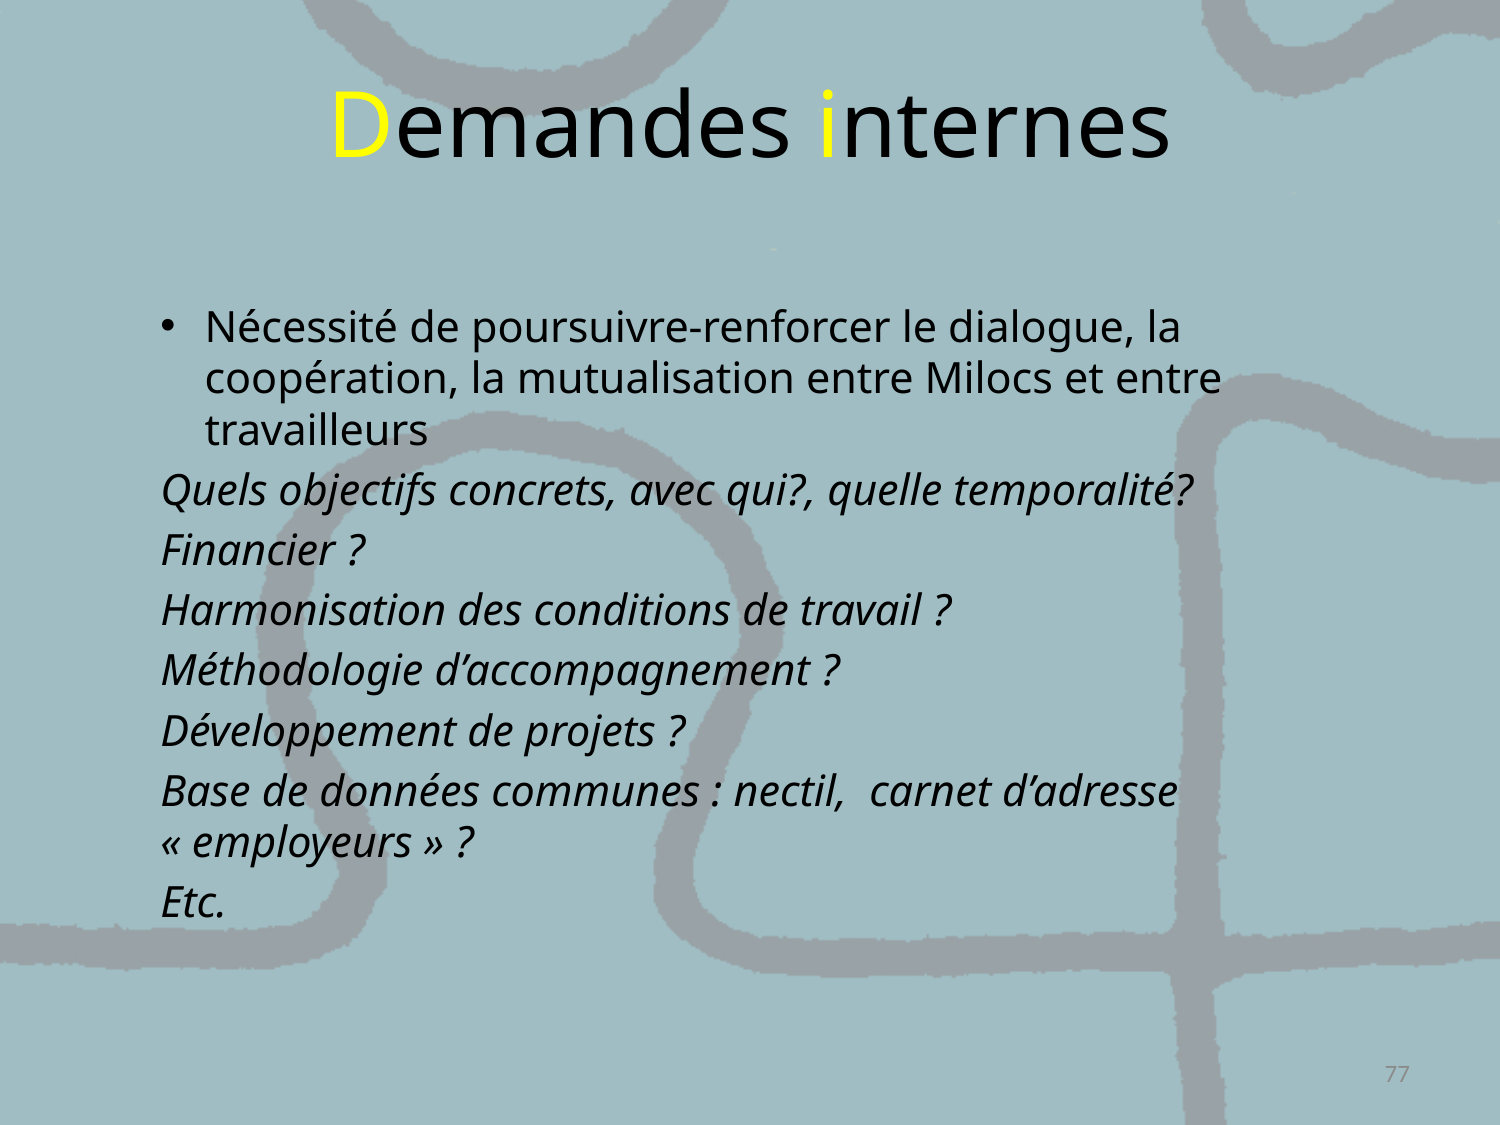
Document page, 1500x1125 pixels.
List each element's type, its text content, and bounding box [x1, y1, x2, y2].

title Demandes internes [75, 45, 1425, 197]
list Nécessité de poursuivre-renforcer le dialogue, la coopération, la mutualisation entre Milocs et entre travailleurs Quels objectifs concrets, avec qui?, quelle temporalité? Financier ? Harmonisation des conditions de travail ? Méthodologie d’accompagnement ? Développement de projets ? Base de données communes : nectil, carnet d’adresse « employeurs » ? Etc. [75, 231, 1425, 1005]
slide_number 77 [1074, 1042, 1425, 1103]
